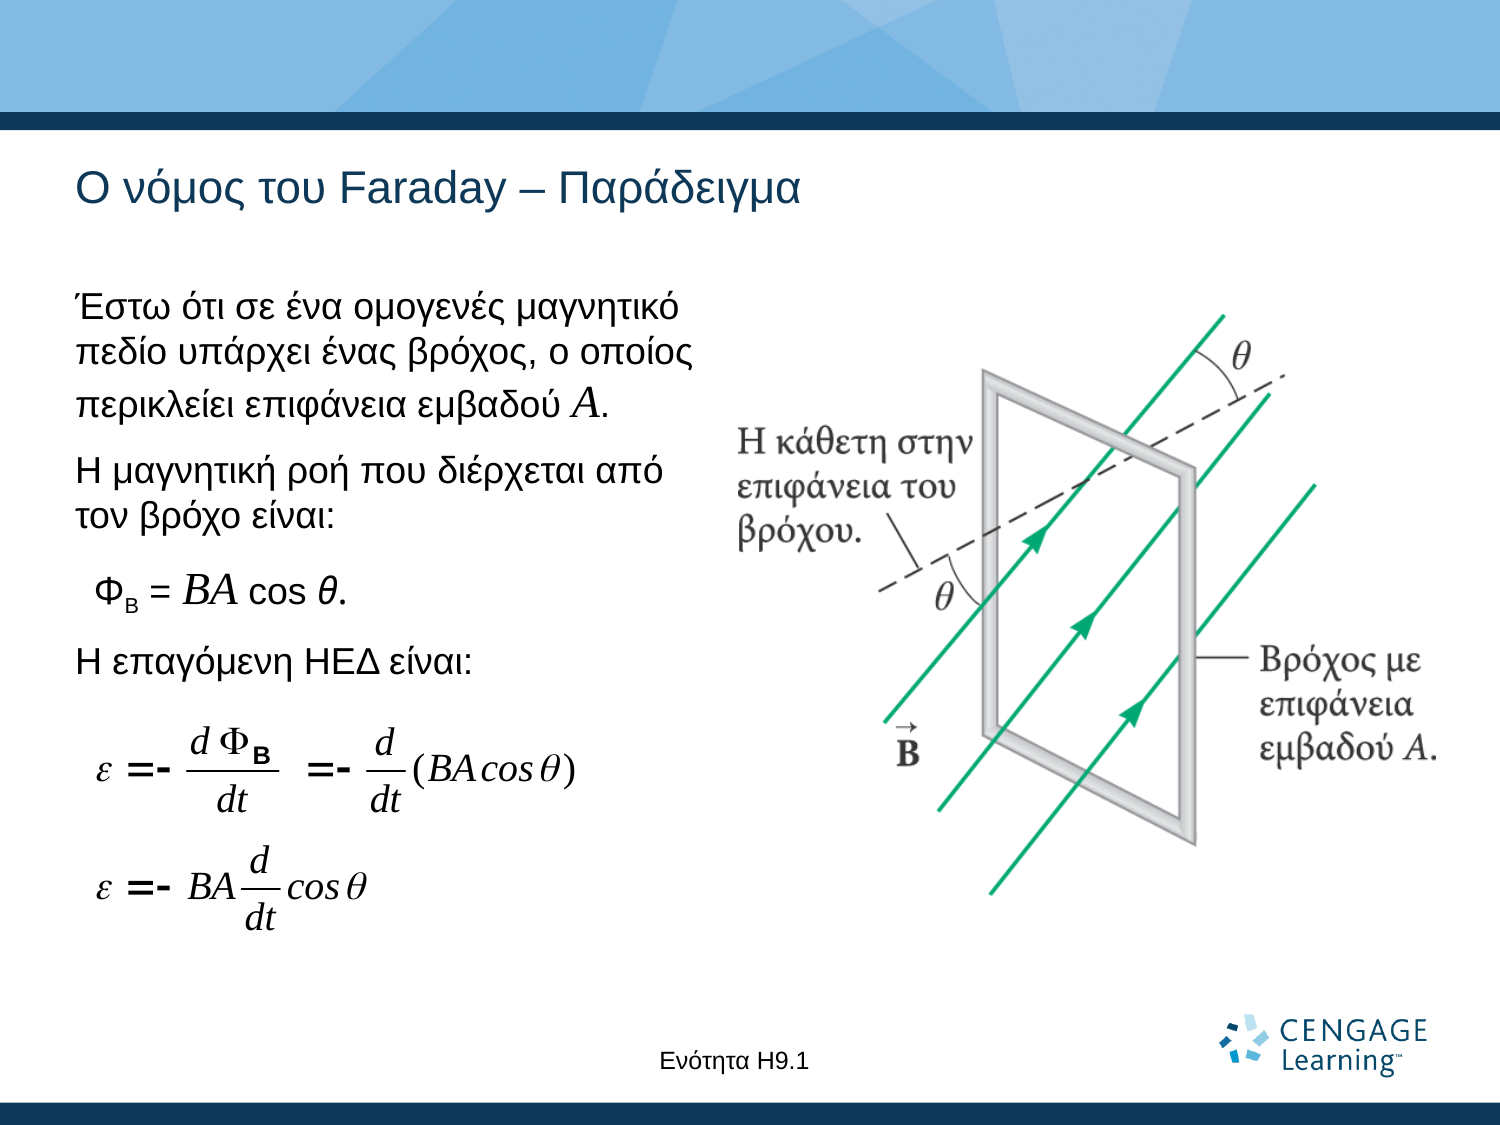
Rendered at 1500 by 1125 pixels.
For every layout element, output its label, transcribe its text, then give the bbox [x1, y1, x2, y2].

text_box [88, 715, 289, 822]
picture [0, 0, 1500, 112]
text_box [297, 715, 585, 822]
list Έστω ότι σε ένα ομογενές μαγνητικό πεδίο υπάρχει ένας βρόχος, ο οποίος περικλείει επιφάνεια εμβαδού A. Η μαγνητική ροή που διέρχεται από τον βρόχο είναι: ΦB = BA cos θ. Η επαγόμενη ΗΕΔ είναι: [74, 281, 716, 920]
text_box Ενότητα Η9.1 [587, 1037, 825, 1083]
picture [1195, 990, 1450, 1101]
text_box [88, 833, 376, 940]
picture [738, 314, 1436, 896]
title Ο νόμος του Faraday – Παράδειγμα [74, 137, 1313, 233]
